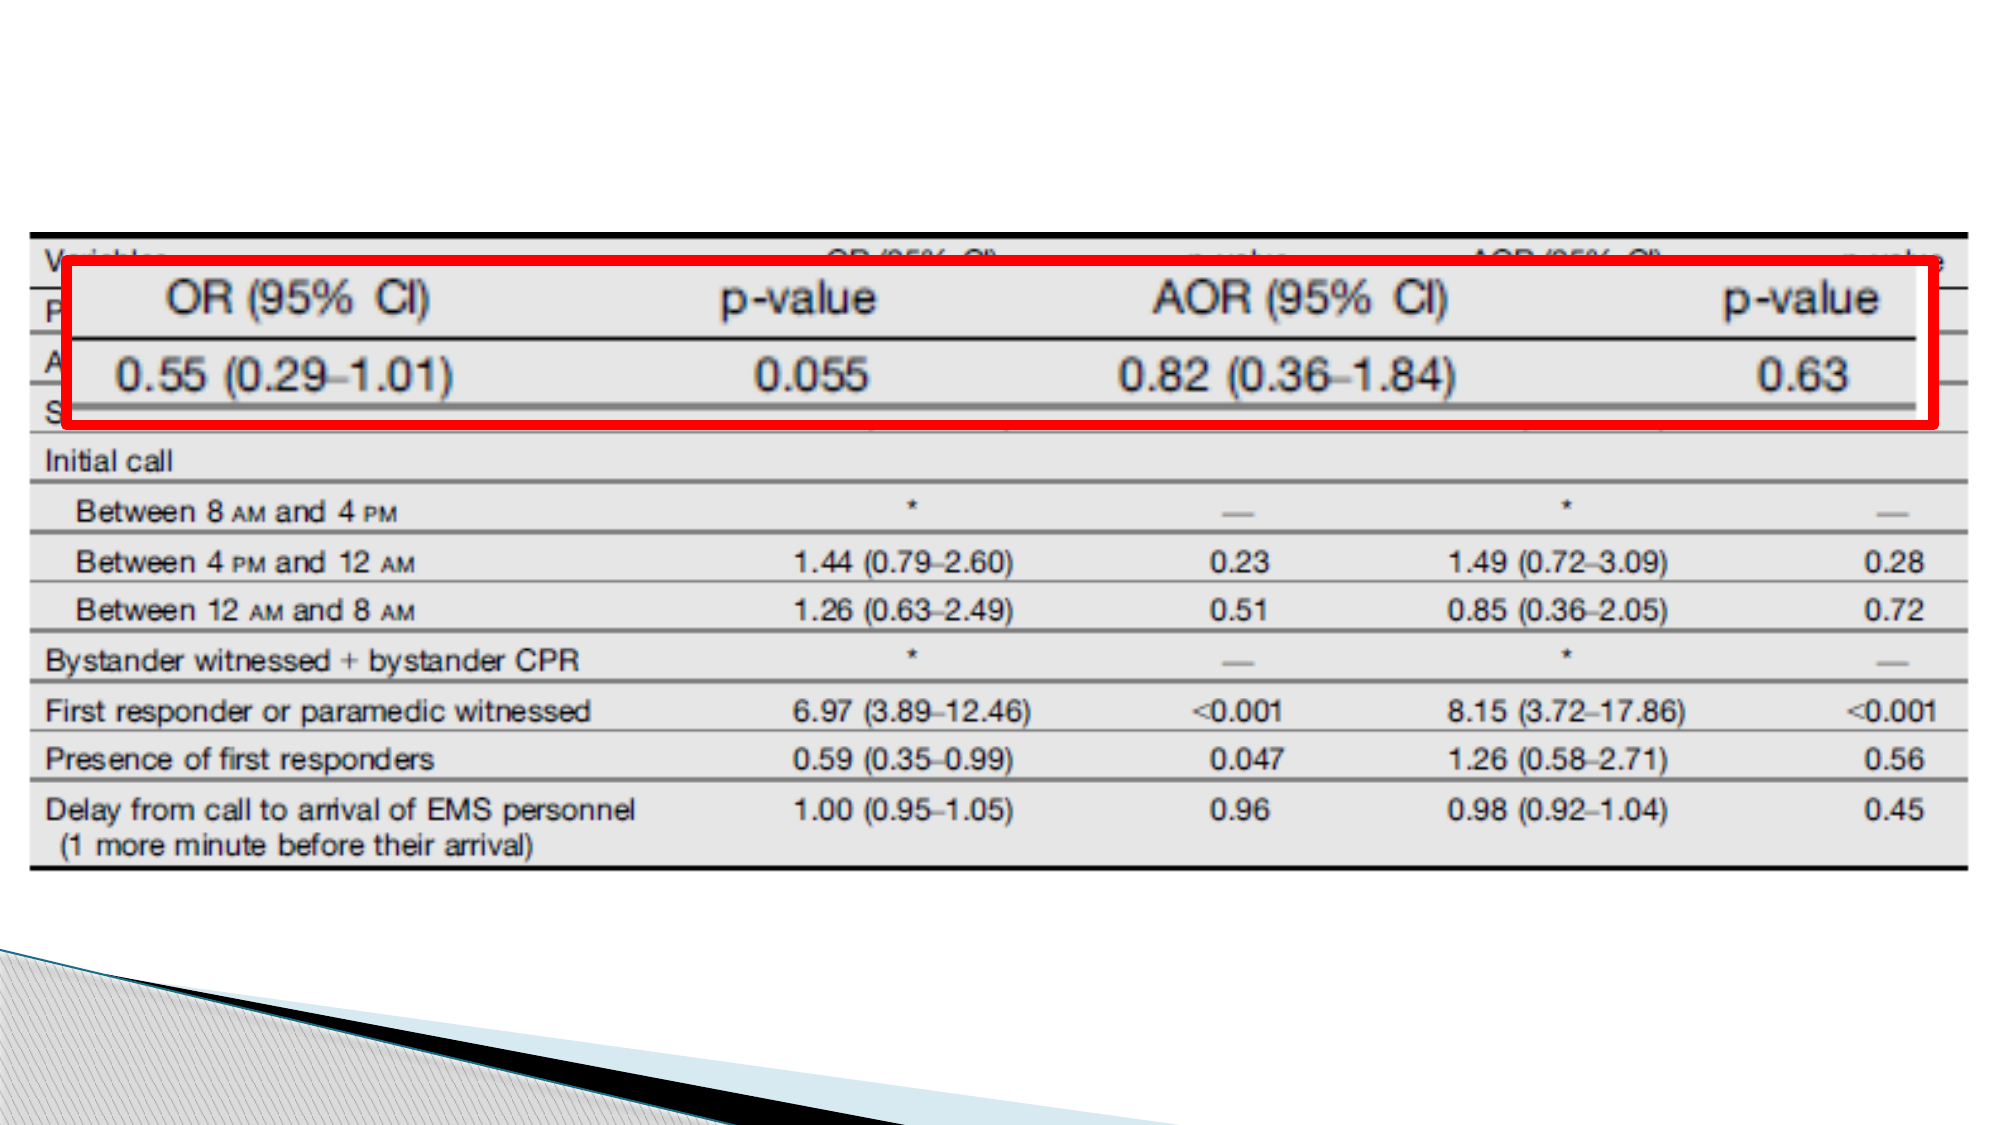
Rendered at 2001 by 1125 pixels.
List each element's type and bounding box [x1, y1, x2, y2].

picture [23, 232, 1977, 877]
